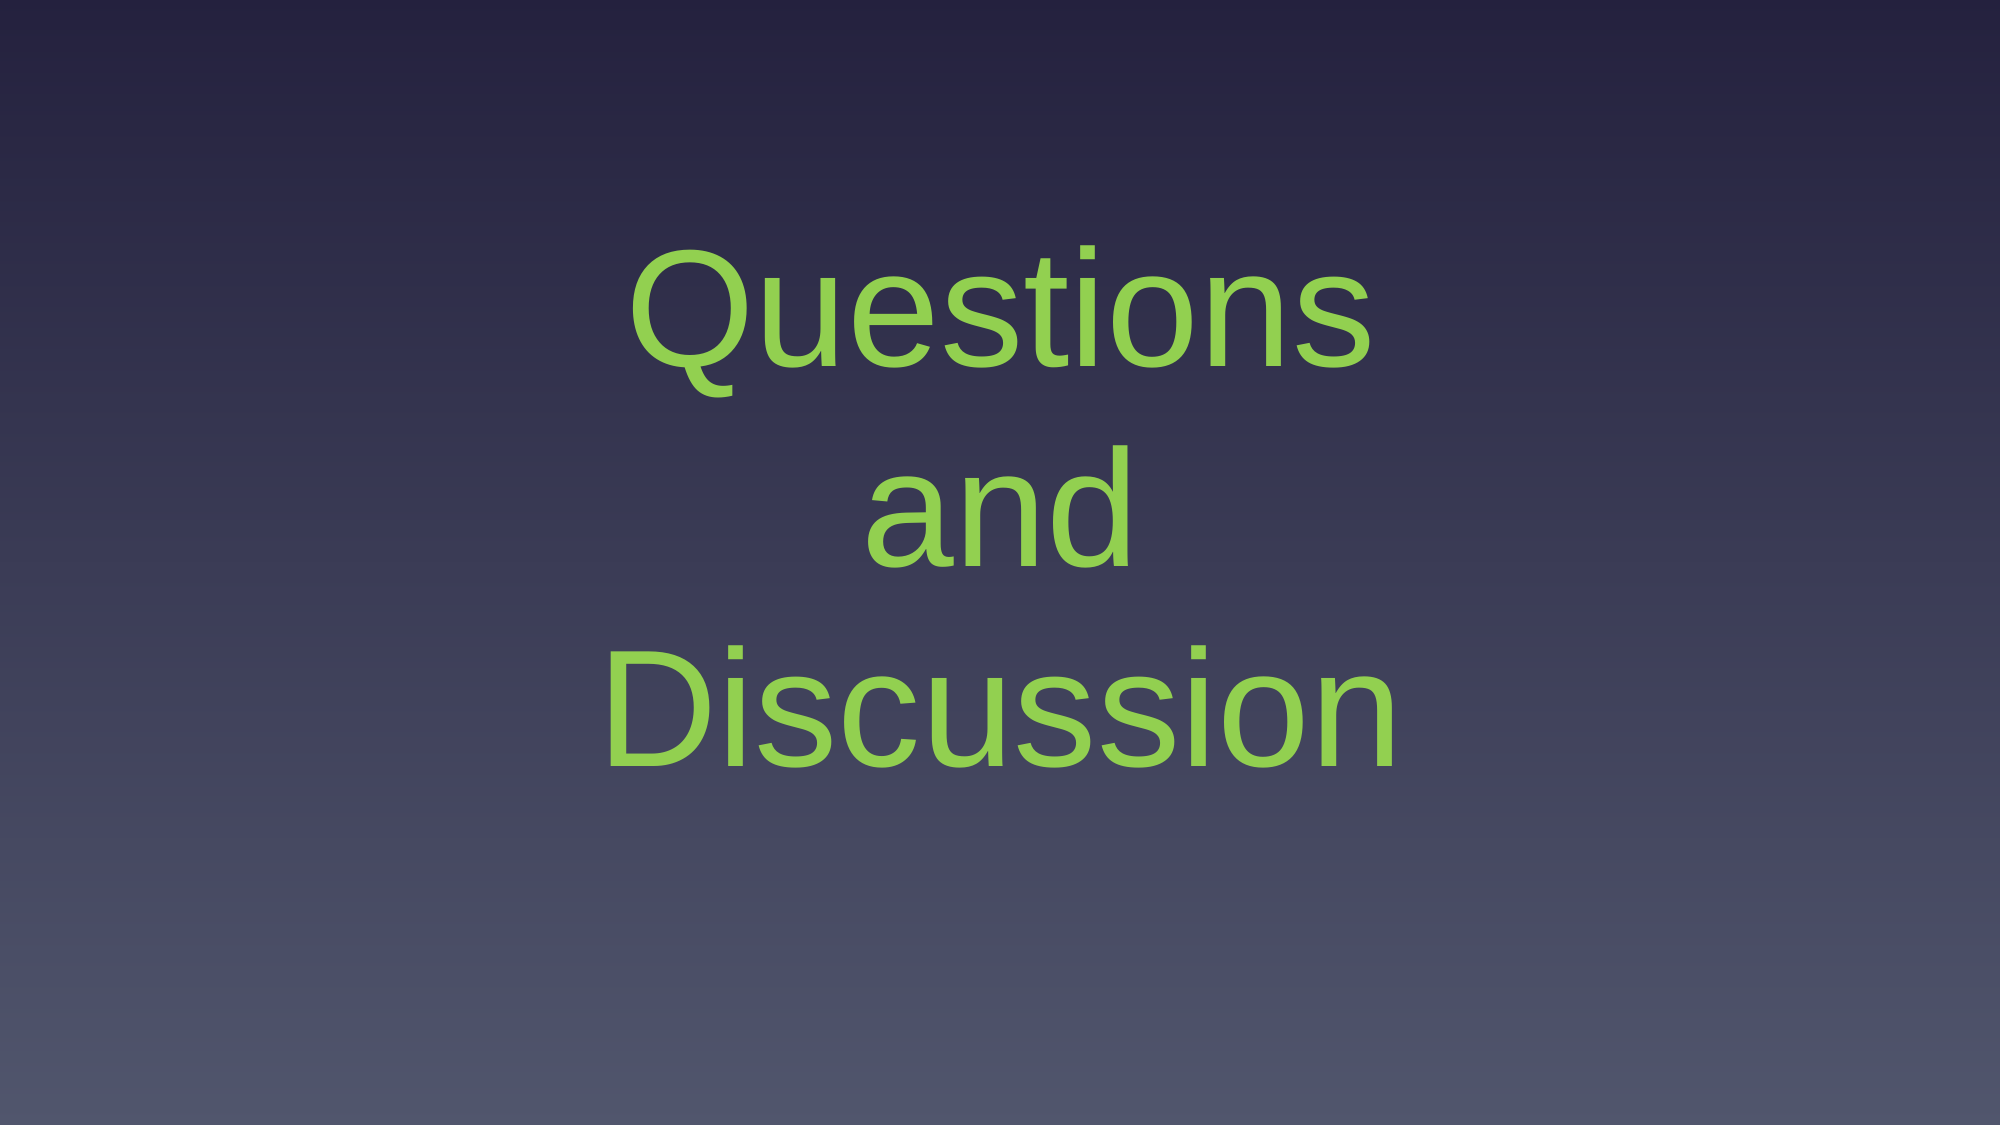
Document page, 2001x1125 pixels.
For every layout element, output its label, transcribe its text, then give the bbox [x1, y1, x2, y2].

text_box Questions and Discussion [252, 192, 1749, 808]
